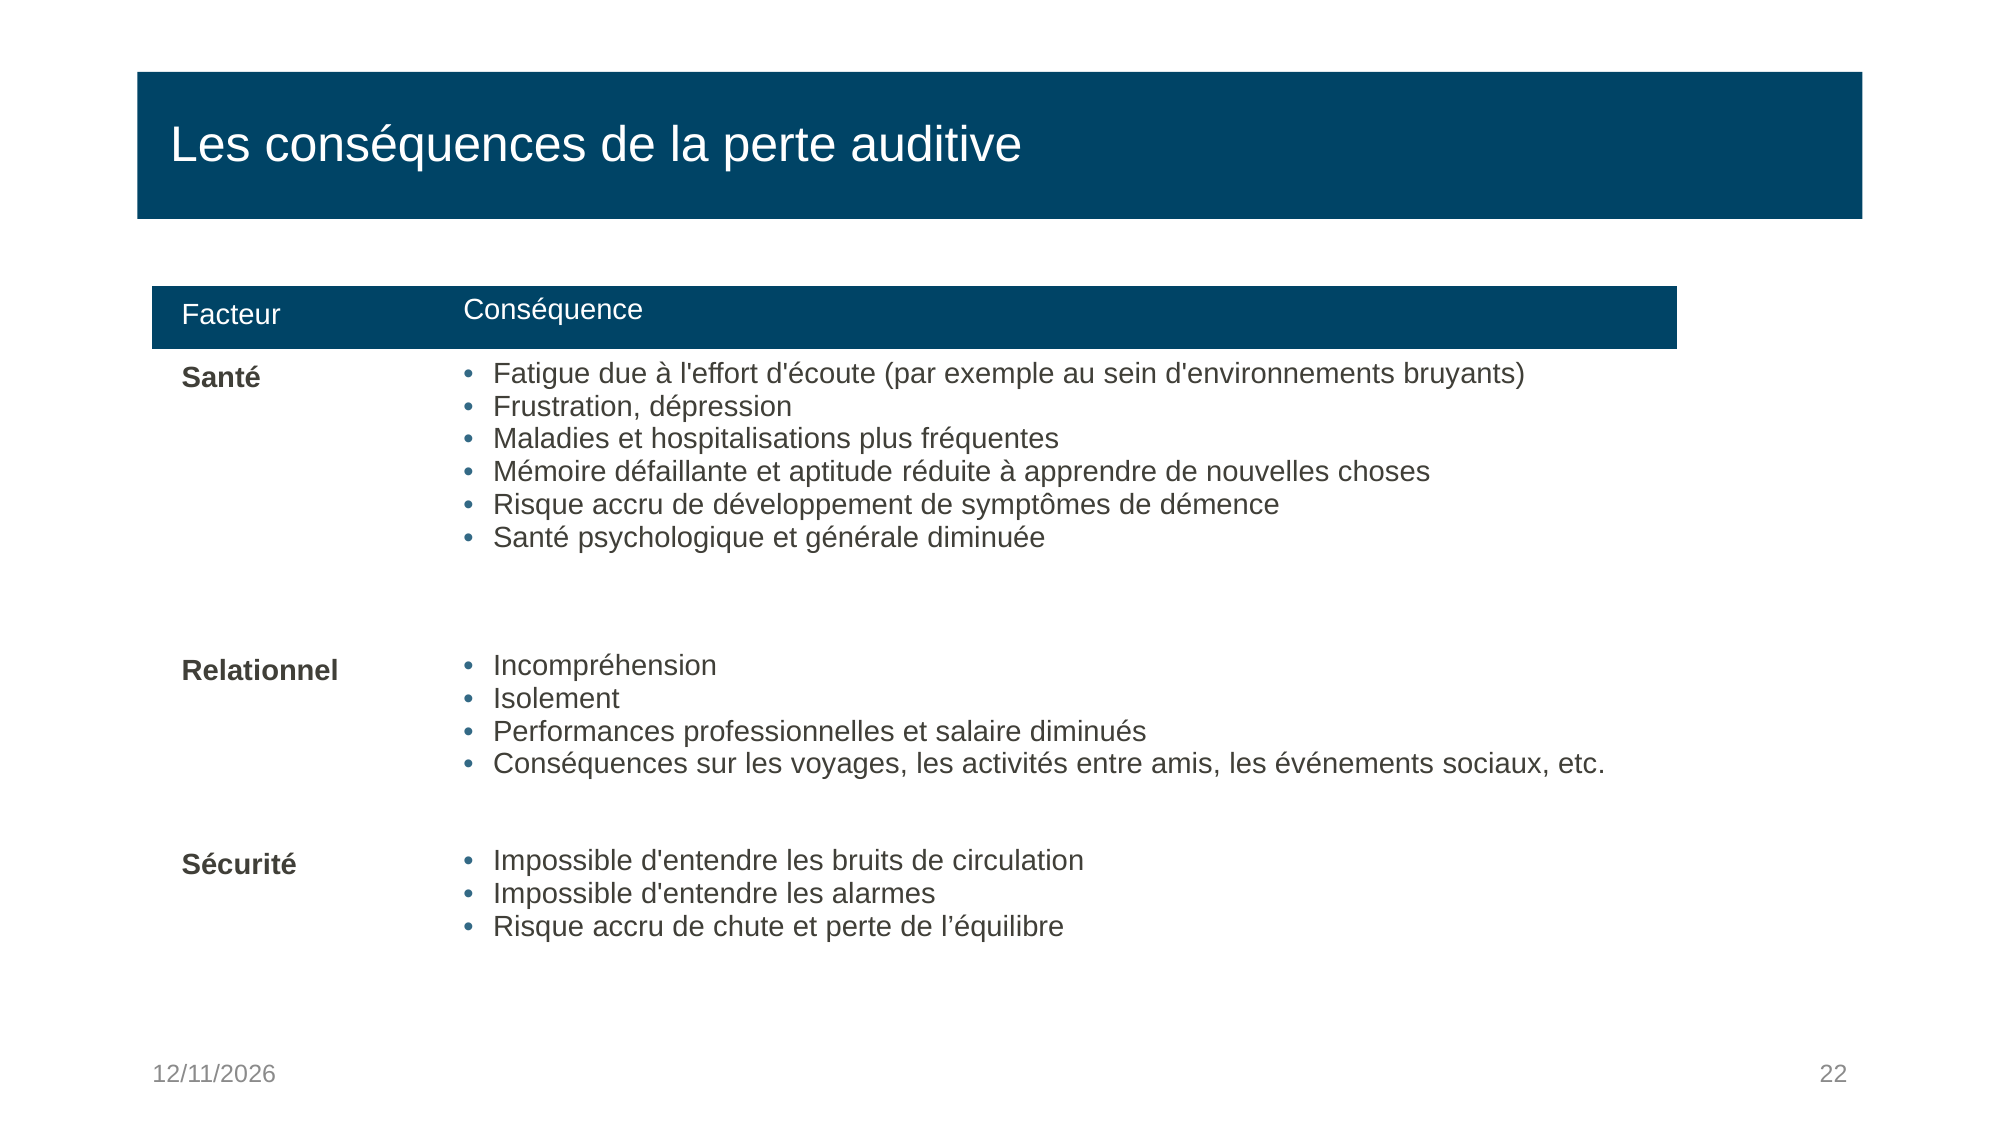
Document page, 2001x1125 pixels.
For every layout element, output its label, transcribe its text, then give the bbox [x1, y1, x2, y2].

slide_number 22 [1412, 1042, 1863, 1103]
table_cell Relationnel [152, 642, 448, 836]
table_header Conséquence [448, 286, 1677, 349]
title Les conséquences de la perte auditive [137, 71, 1863, 219]
table_cell Santé [152, 349, 448, 641]
table_header Facteur [152, 286, 448, 349]
table_cell Impossible d'entendre les bruits de circulation Impossible d'entendre les alarmes Risque accru de chute et perte de l’équilibre [448, 837, 1677, 976]
table_cell Fatigue due à l'effort d'écoute (par exemple au sein d'environnements bruyants) Frustration, dépression Maladies et hospitalisations plus fréquentes Mémoire défaillante et aptitude réduite à apprendre de nouvelles choses Risque accru de développement de symptômes de démence Santé psychologique et générale diminuée [448, 349, 1677, 641]
table_cell Sécurité [152, 837, 448, 976]
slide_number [137, 1042, 588, 1103]
table_cell Incompréhension Isolement Performances professionnelles et salaire diminués Conséquences sur les voyages, les activités entre amis, les événements sociaux, etc. [448, 642, 1677, 836]
